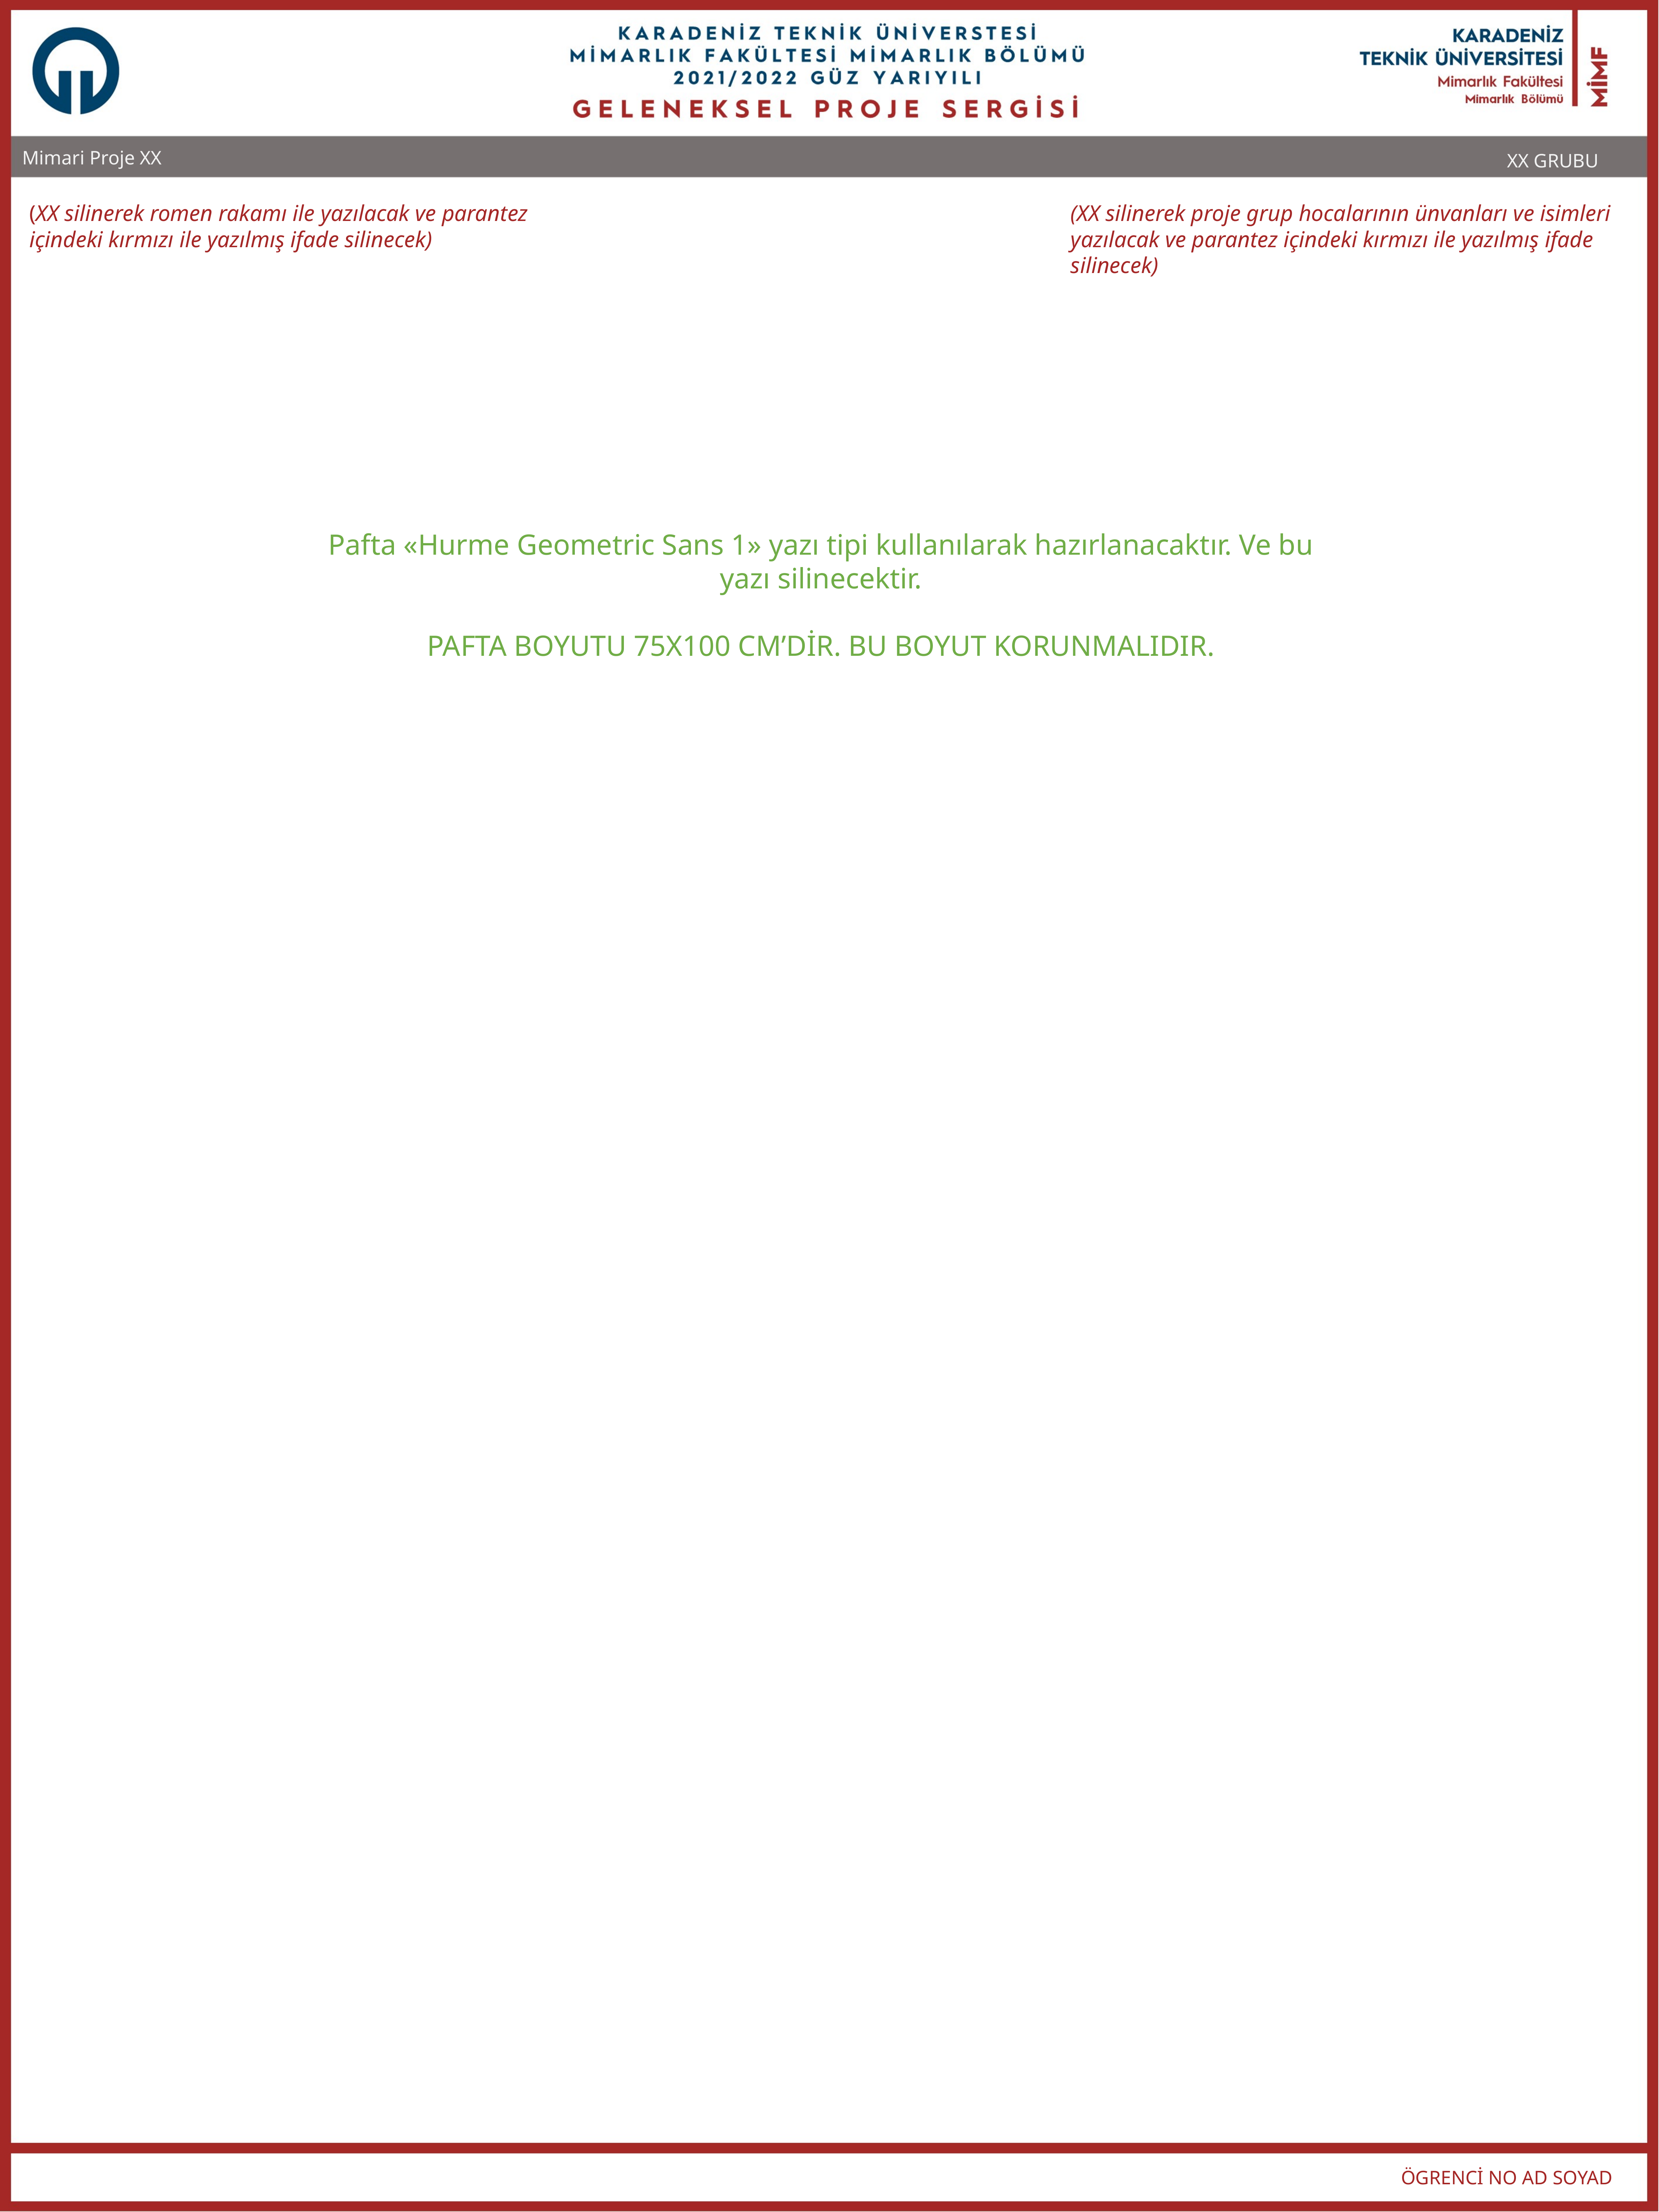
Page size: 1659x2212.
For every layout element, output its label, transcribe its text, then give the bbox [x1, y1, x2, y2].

text_box XX GRUBU [989, 146, 1604, 175]
text_box ÖGRENCİ NO AD SOYAD [1003, 2163, 1618, 2191]
text_box Mimari Proje XX [16, 143, 781, 171]
picture [0, 0, 1659, 2212]
text_box (XX silinerek romen rakamı ile yazılacak ve parantez içindeki kırmızı ile yazılmış ifade silinecek) [24, 196, 547, 255]
text_box (XX silinerek proje grup hocalarının ünvanları ve isimleri yazılacak ve parantez içindeki kırmızı ile yazılmış ifade silinecek) [1065, 196, 1618, 281]
text_box Pafta «Hurme Geometric Sans 1» yazı tipi kullanılarak hazırlanacaktır. Ve bu yazı silinecektir. PAFTA BOYUTU 75X100 CM’DİR. BU BOYUT KORUNMALIDIR. [317, 524, 1325, 665]
